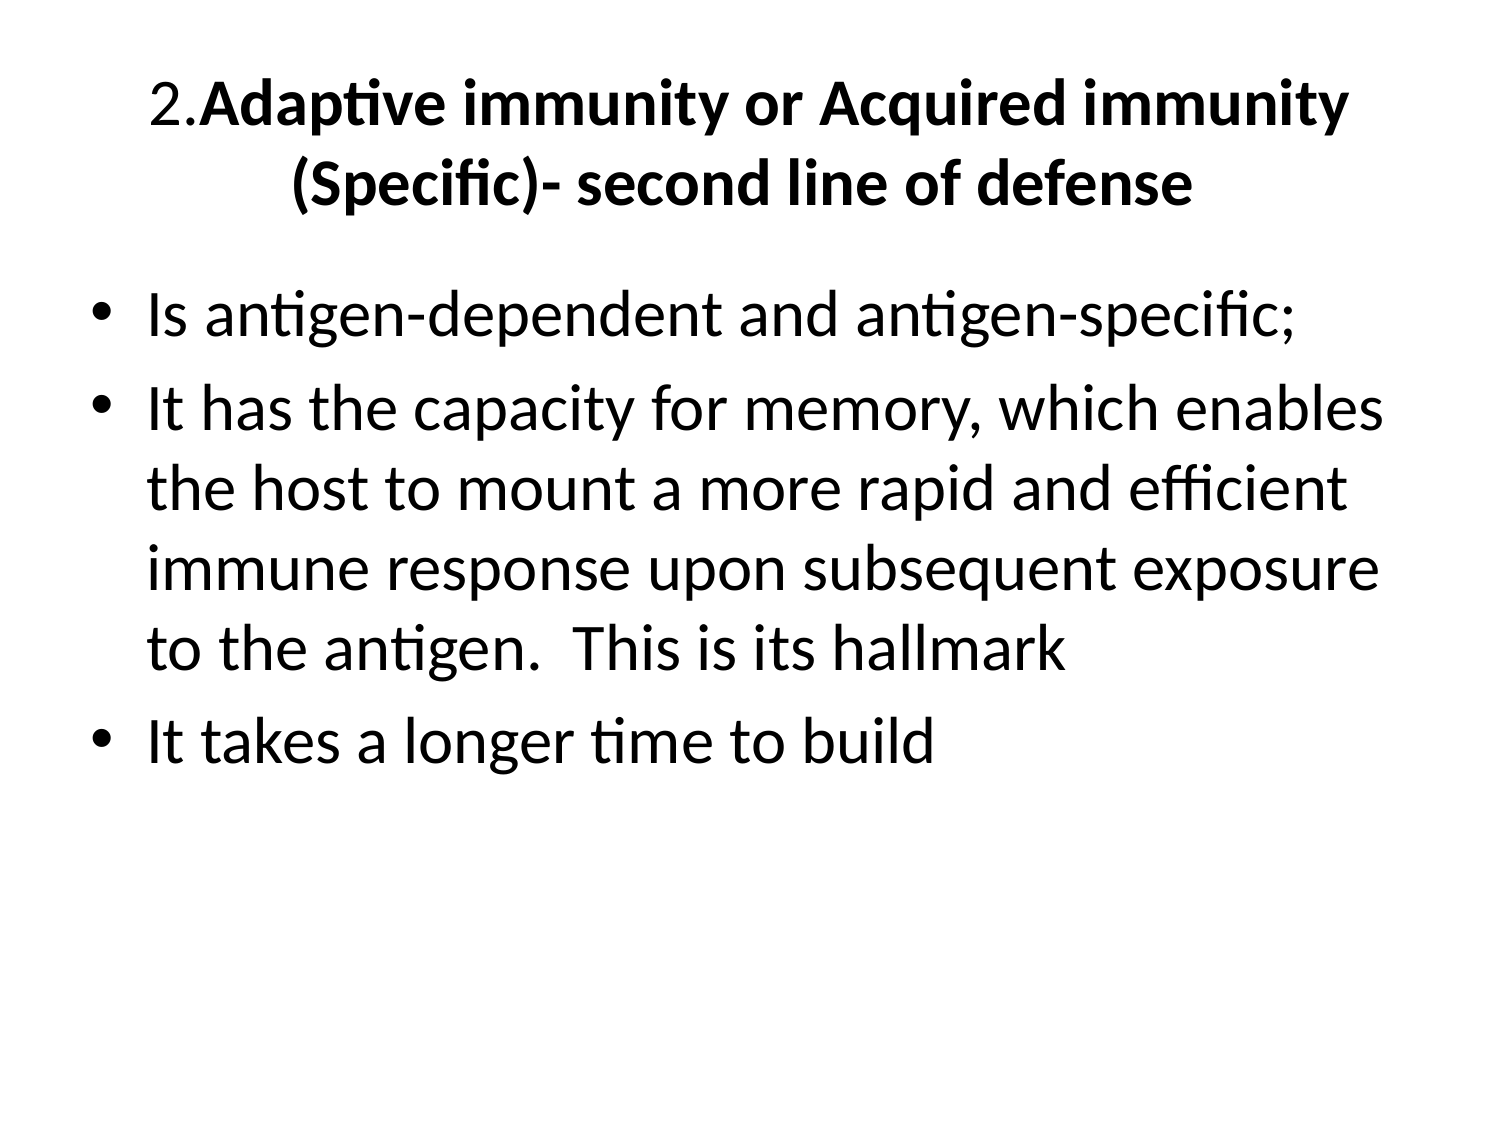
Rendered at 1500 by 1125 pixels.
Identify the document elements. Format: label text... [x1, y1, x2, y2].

list Is antigen-dependent and antigen-specific; It has the capacity for memory, which enables the host to mount a more rapid and efficient immune response upon subsequent exposure to the antigen. This is its hallmark It takes a longer time to build [75, 262, 1425, 1005]
title 2.Adaptive immunity or Acquired immunity (Specific)- second line of defense [75, 45, 1425, 233]
